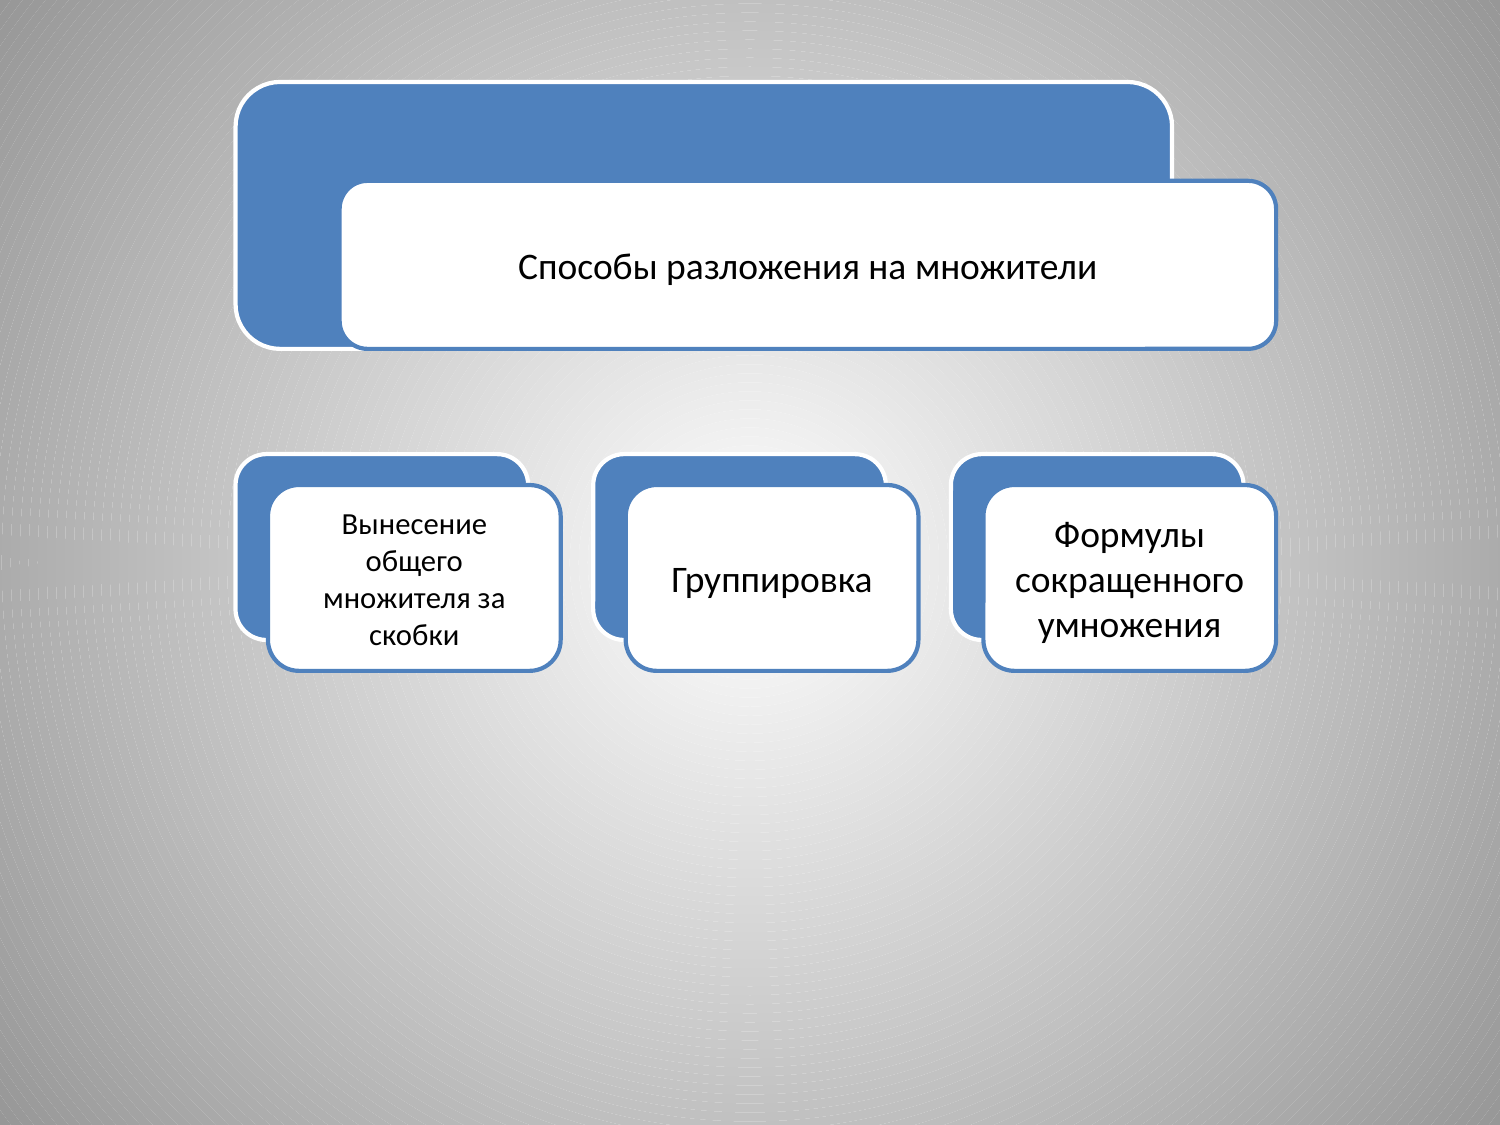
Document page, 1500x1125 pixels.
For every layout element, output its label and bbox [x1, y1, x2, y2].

text_box [105, 81, 1407, 1044]
